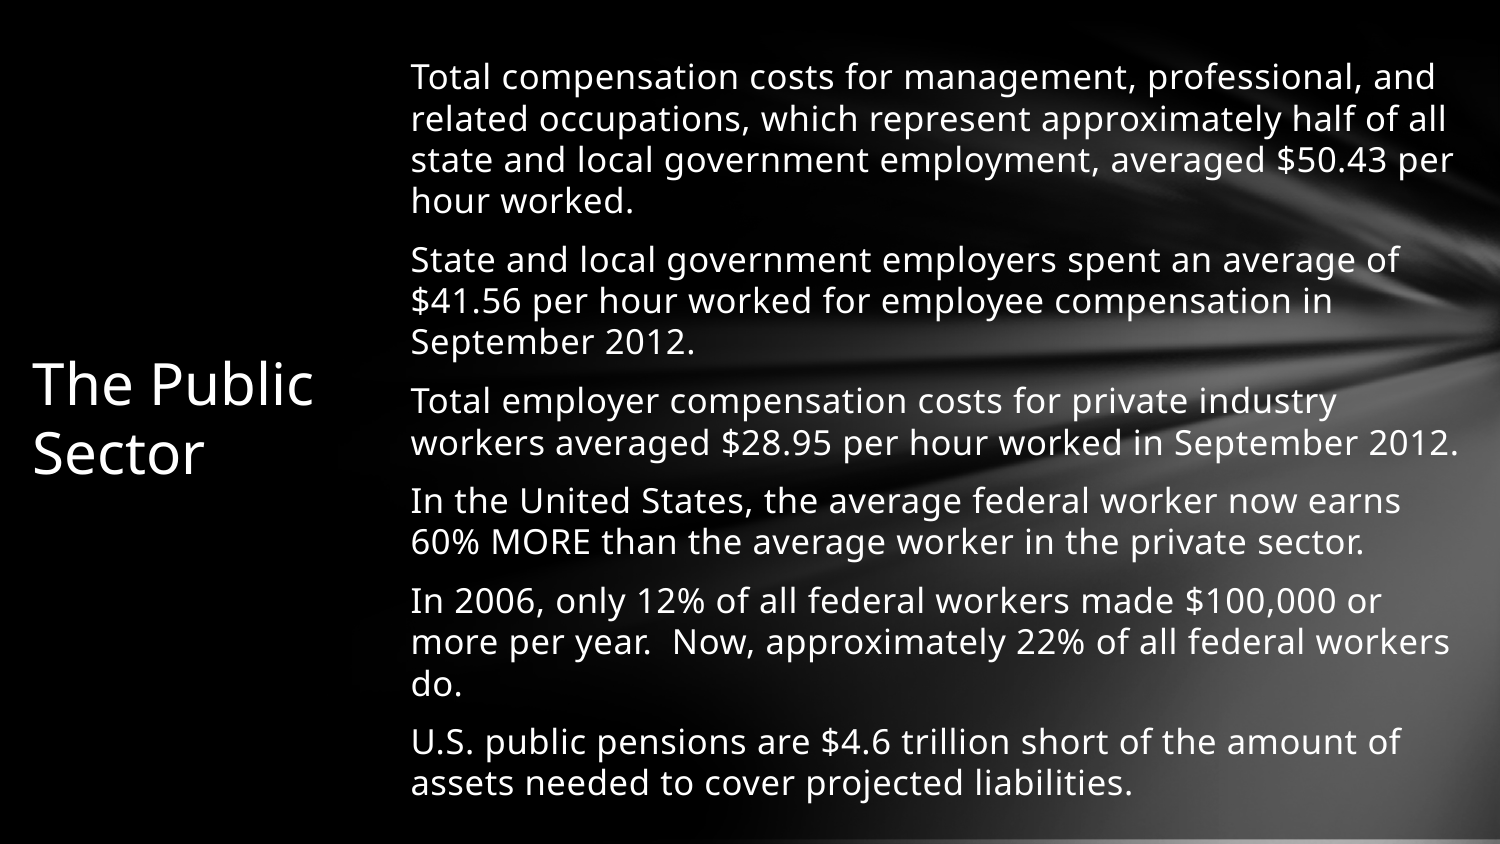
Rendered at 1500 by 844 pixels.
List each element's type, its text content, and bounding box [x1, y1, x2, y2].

list Total compensation costs for management, professional, and related occupations, which represent approximately half of all state and local government employment, averaged $50.43 per hour worked. State and local government employers spent an average of $41.56 per hour worked for employee compensation in September 2012. Total employer compensation costs for private industry workers averaged $28.95 per hour worked in September 2012. In the United States, the average federal worker now earns 60% MORE than the average worker in the private sector. In 2006, only 12% of all federal workers made $100,000 or more per year. Now, approximately 22% of all federal workers do. U.S. public pensions are $4.6 trillion short of the amount of assets needed to cover projected liabilities. [395, 32, 1479, 826]
title The Public Sector [17, 339, 396, 824]
